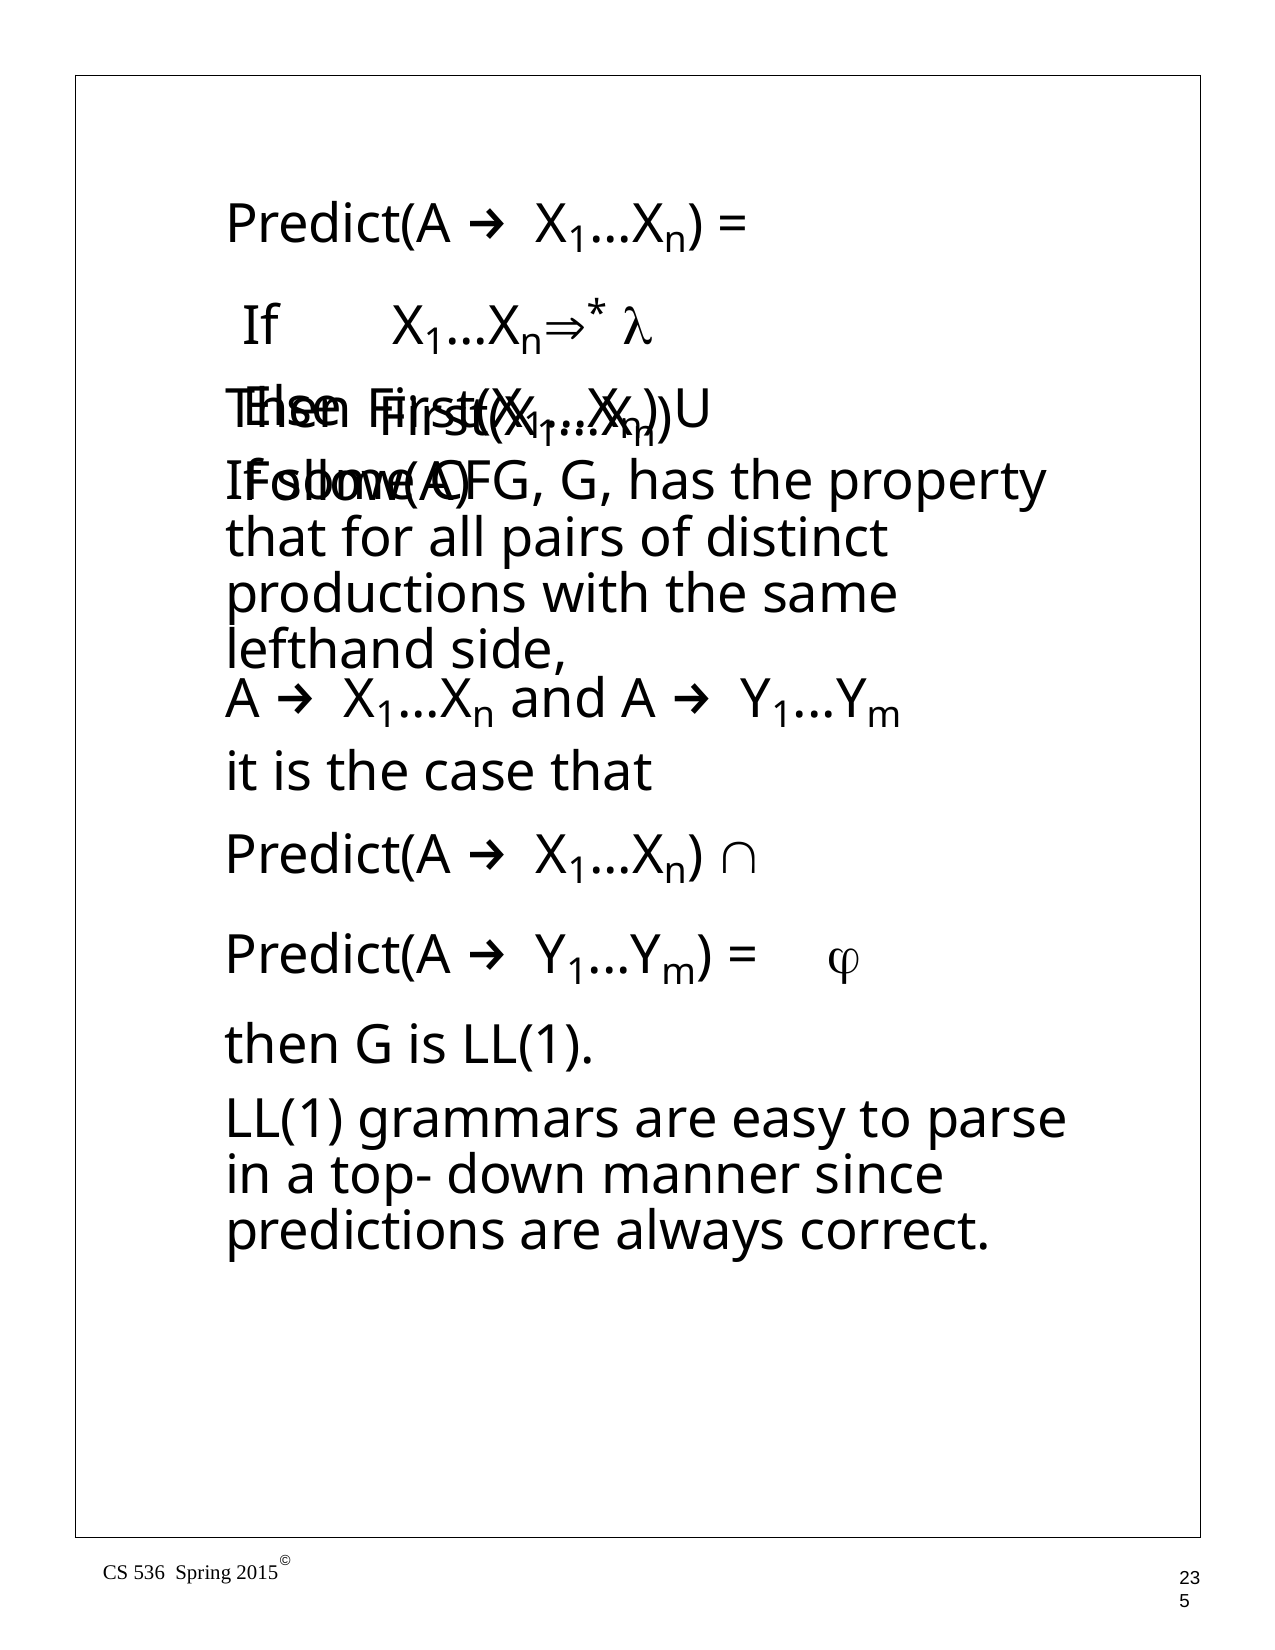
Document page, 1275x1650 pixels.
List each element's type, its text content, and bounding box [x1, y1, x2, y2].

footer CS 536 Spring 2015 [100, 1558, 280, 1650]
text_box If some CFG, G, has the property that for all pairs of distinct productions with the same lefthand side, A → X1...Xn and A → Y1...Ym it is the case that Predict(A → X1...Xn) ∩ Predict(A → Y1...Ym) = φ then G is LL(1). LL(1) grammars are easy to parse in a top- down manner since predictions are always correct. [222, 454, 1102, 1261]
text_box Else [239, 371, 347, 437]
text_box Predict(A → X1...Xn) = If X1...Xn⇒* λ Then First(X1...Xn) U Follow(A) [222, 158, 1029, 454]
text_box First(X1...Xn) [376, 371, 705, 454]
slide_number 235 [1175, 1565, 1204, 1650]
text_box © [277, 1551, 294, 1569]
